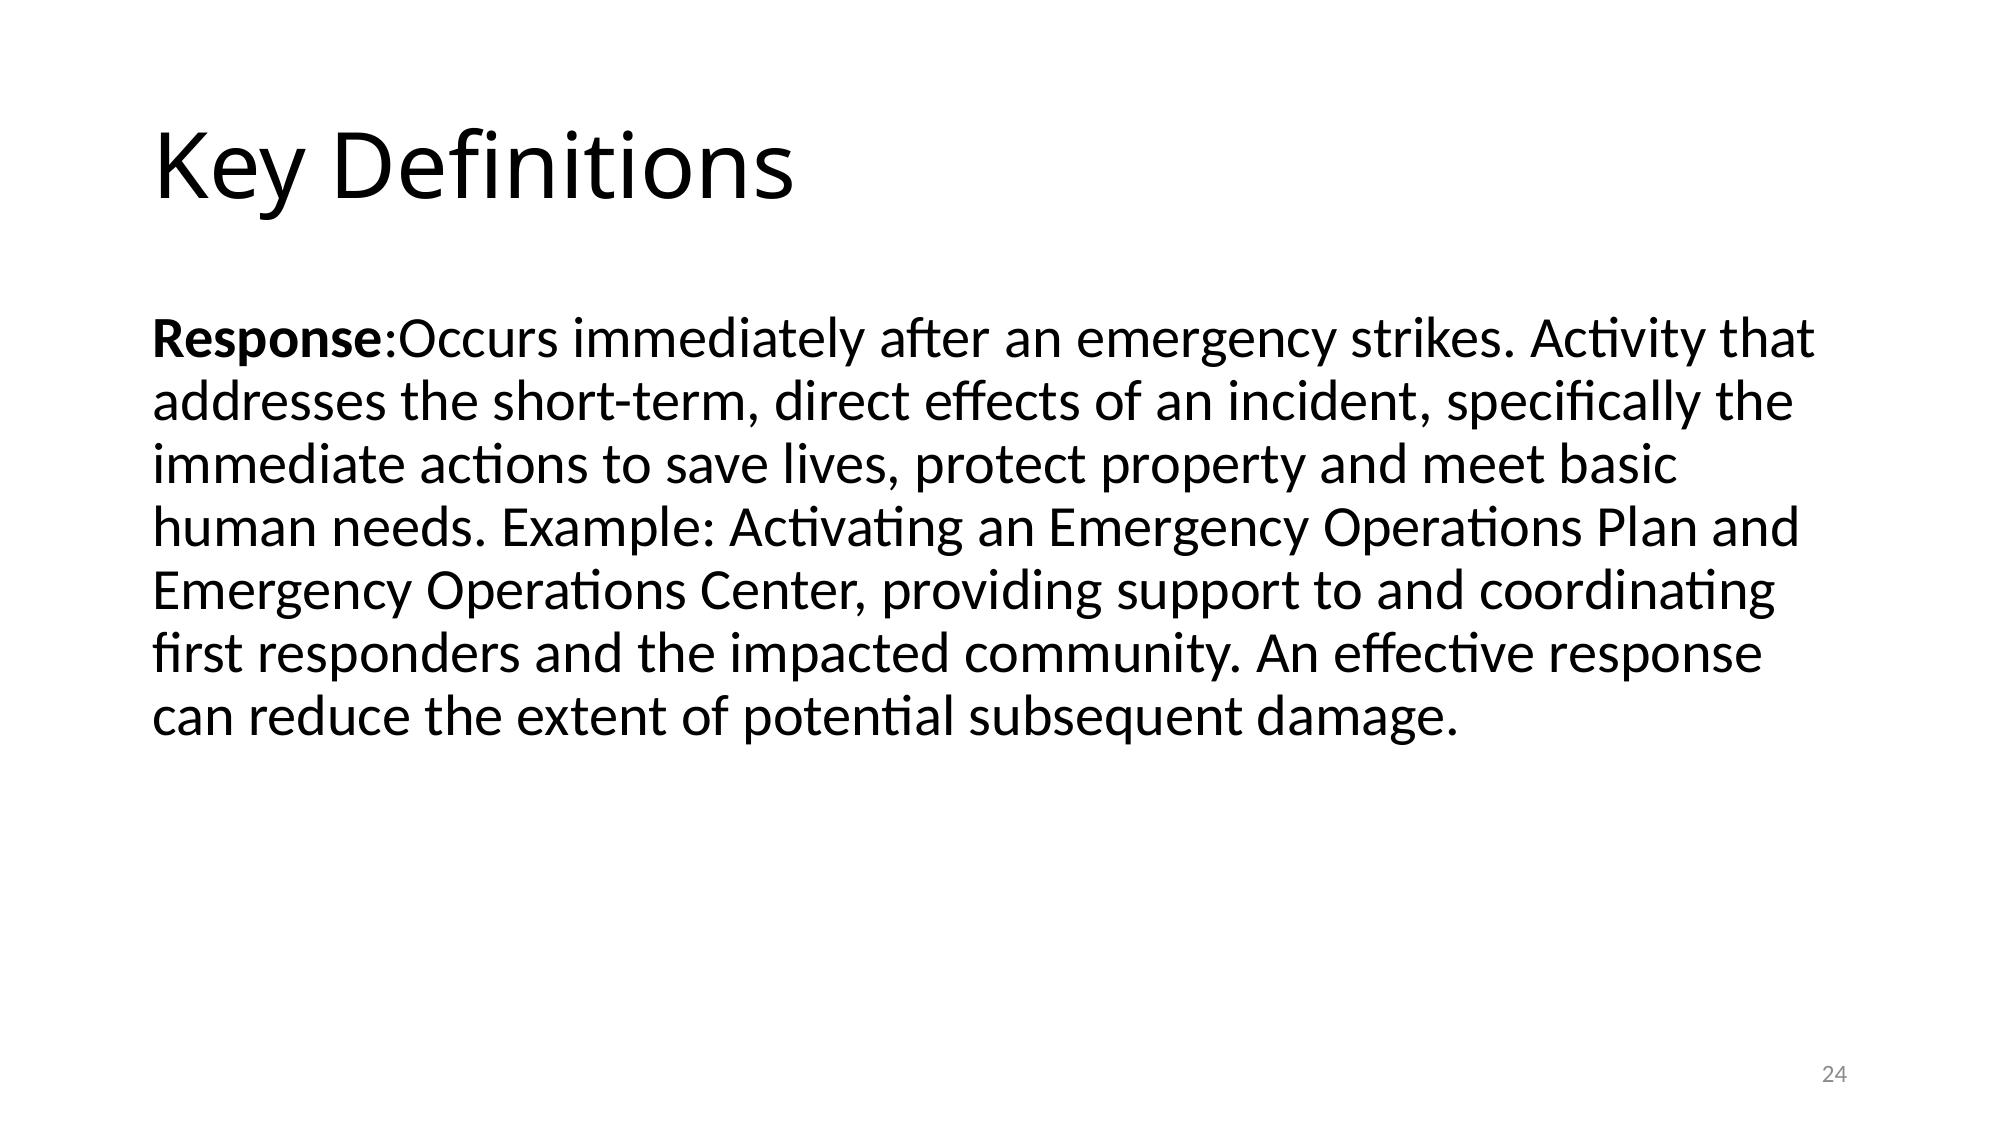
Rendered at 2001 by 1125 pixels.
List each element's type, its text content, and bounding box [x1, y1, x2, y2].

title Key Definitions [137, 59, 1863, 278]
slide_number 24 [1412, 1042, 1863, 1103]
list Response:Occurs immediately after an emergency strikes. Activity that addresses the short-term, direct effects of an incident, specifically the immediate actions to save lives, protect property and meet basic human needs. Example: Activating an Emergency Operations Plan and Emergency Operations Center, providing support to and coordinating first responders and the impacted community. An effective response can reduce the extent of potential subsequent damage. [137, 299, 1863, 1014]
